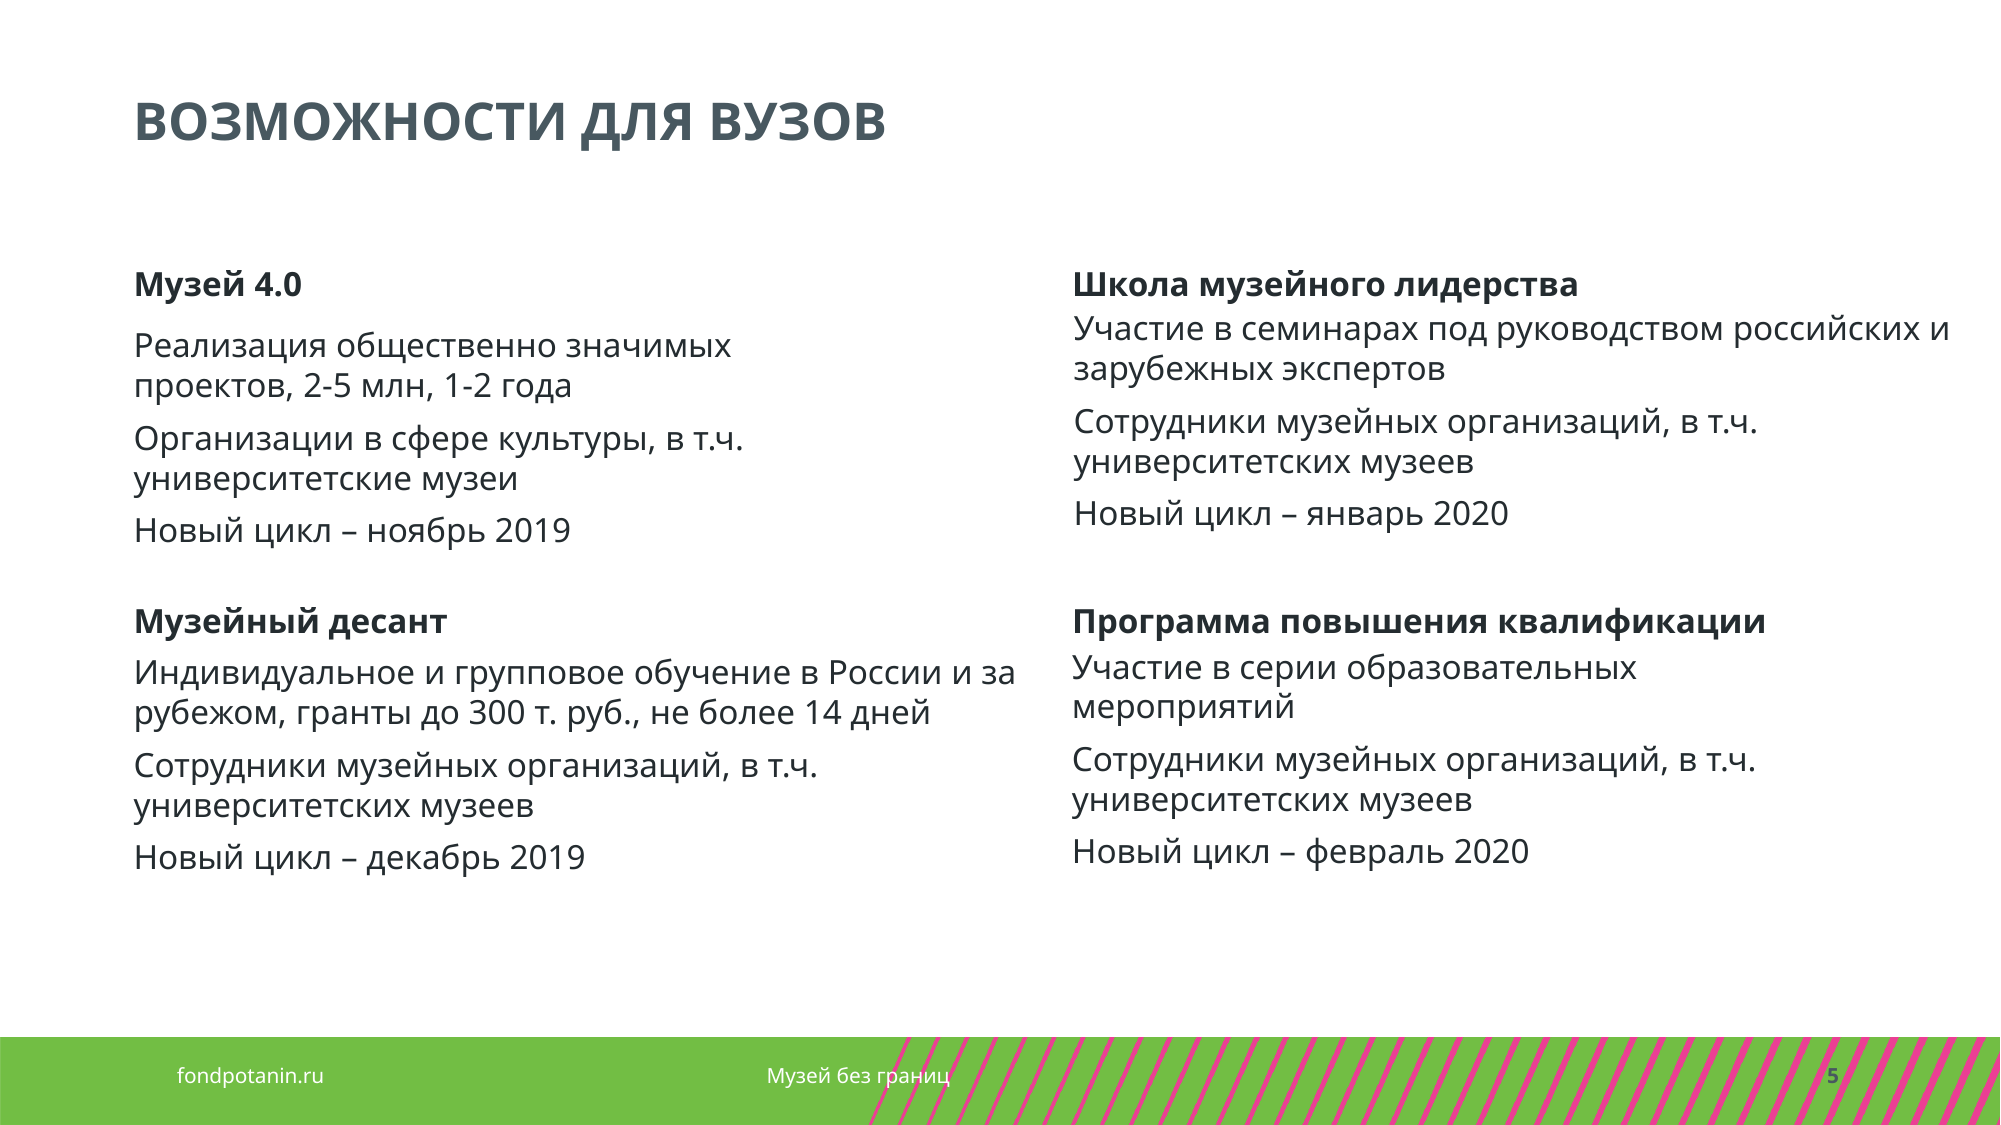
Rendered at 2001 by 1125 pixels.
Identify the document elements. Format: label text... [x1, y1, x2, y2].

text_box Музейный десант [118, 592, 925, 644]
text_box Реализация общественно значимых проектов, 2-5 млн, 1-2 года Организации в сфере культуры, в т.ч. университетские музеи Новый цикл – ноябрь 2019 [118, 317, 890, 557]
text_box Индивидуальное и групповое обучение в России и за рубежом, гранты до 300 т. руб., не более 14 дней Сотрудники музейных организаций, в т.ч. университетских музеев Новый цикл – декабрь 2019 [118, 644, 1086, 884]
text_box Музей 4.0 [118, 255, 925, 311]
text_box Программа повышения квалификации [1057, 592, 1863, 638]
list ВОЗМОЖНОСТИ ДЛЯ ВУЗОВ [118, 88, 1419, 179]
text_box Участие в семинарах под руководством российских и зарубежных экспертов Сотрудники музейных организаций, в т.ч. университетских музеев Новый цикл – январь 2020 [1058, 300, 2000, 540]
text_box Участие в серии образовательных мероприятий Сотрудники музейных организаций, в т.ч. университетских музеев Новый цикл – февраль 2020 [1057, 638, 1863, 878]
picture [0, 0, 2000, 1125]
text_box Школа музейного лидерства [1057, 255, 1863, 311]
